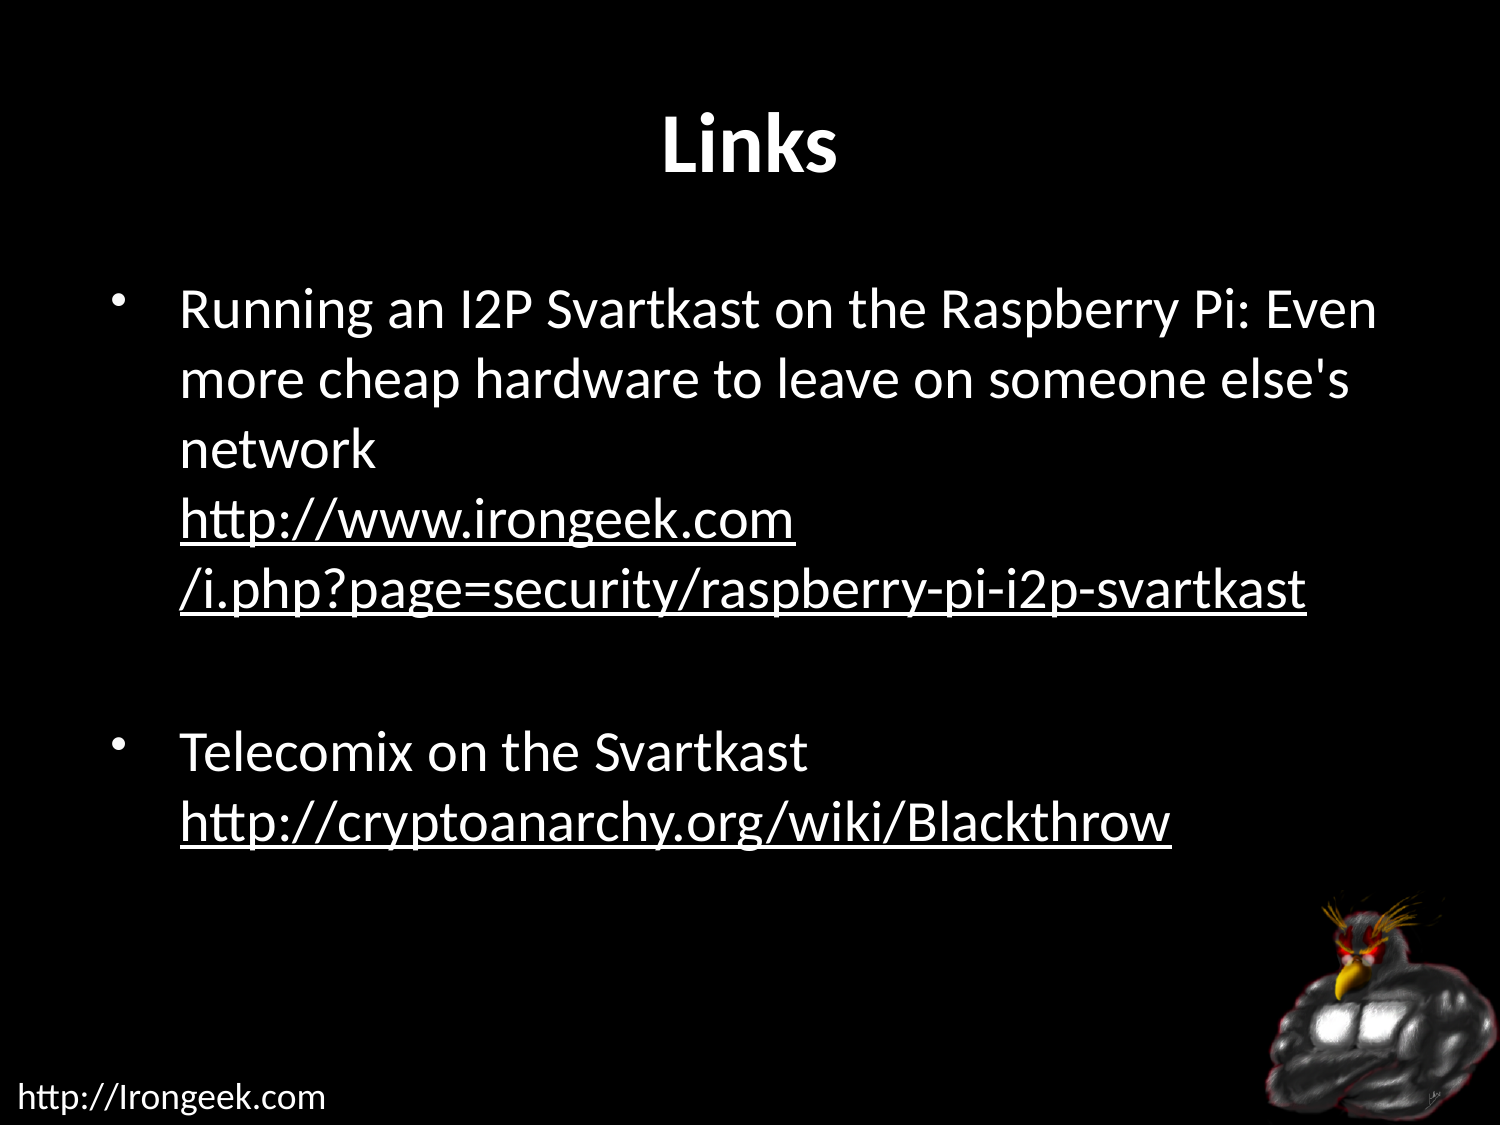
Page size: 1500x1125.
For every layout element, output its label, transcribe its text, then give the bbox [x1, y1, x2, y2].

picture [1259, 890, 1500, 1125]
list Running an I2P Svartkast on the Raspberry Pi: Even more cheap hardware to leave on someone else's network http://www.irongeek.com/i.php?page=security/raspberry-pi-i2p-svartkast Telecomix on the Svartkast http://cryptoanarchy.org/wiki/Blackthrow [74, 262, 1426, 1036]
title Links [75, 45, 1425, 233]
